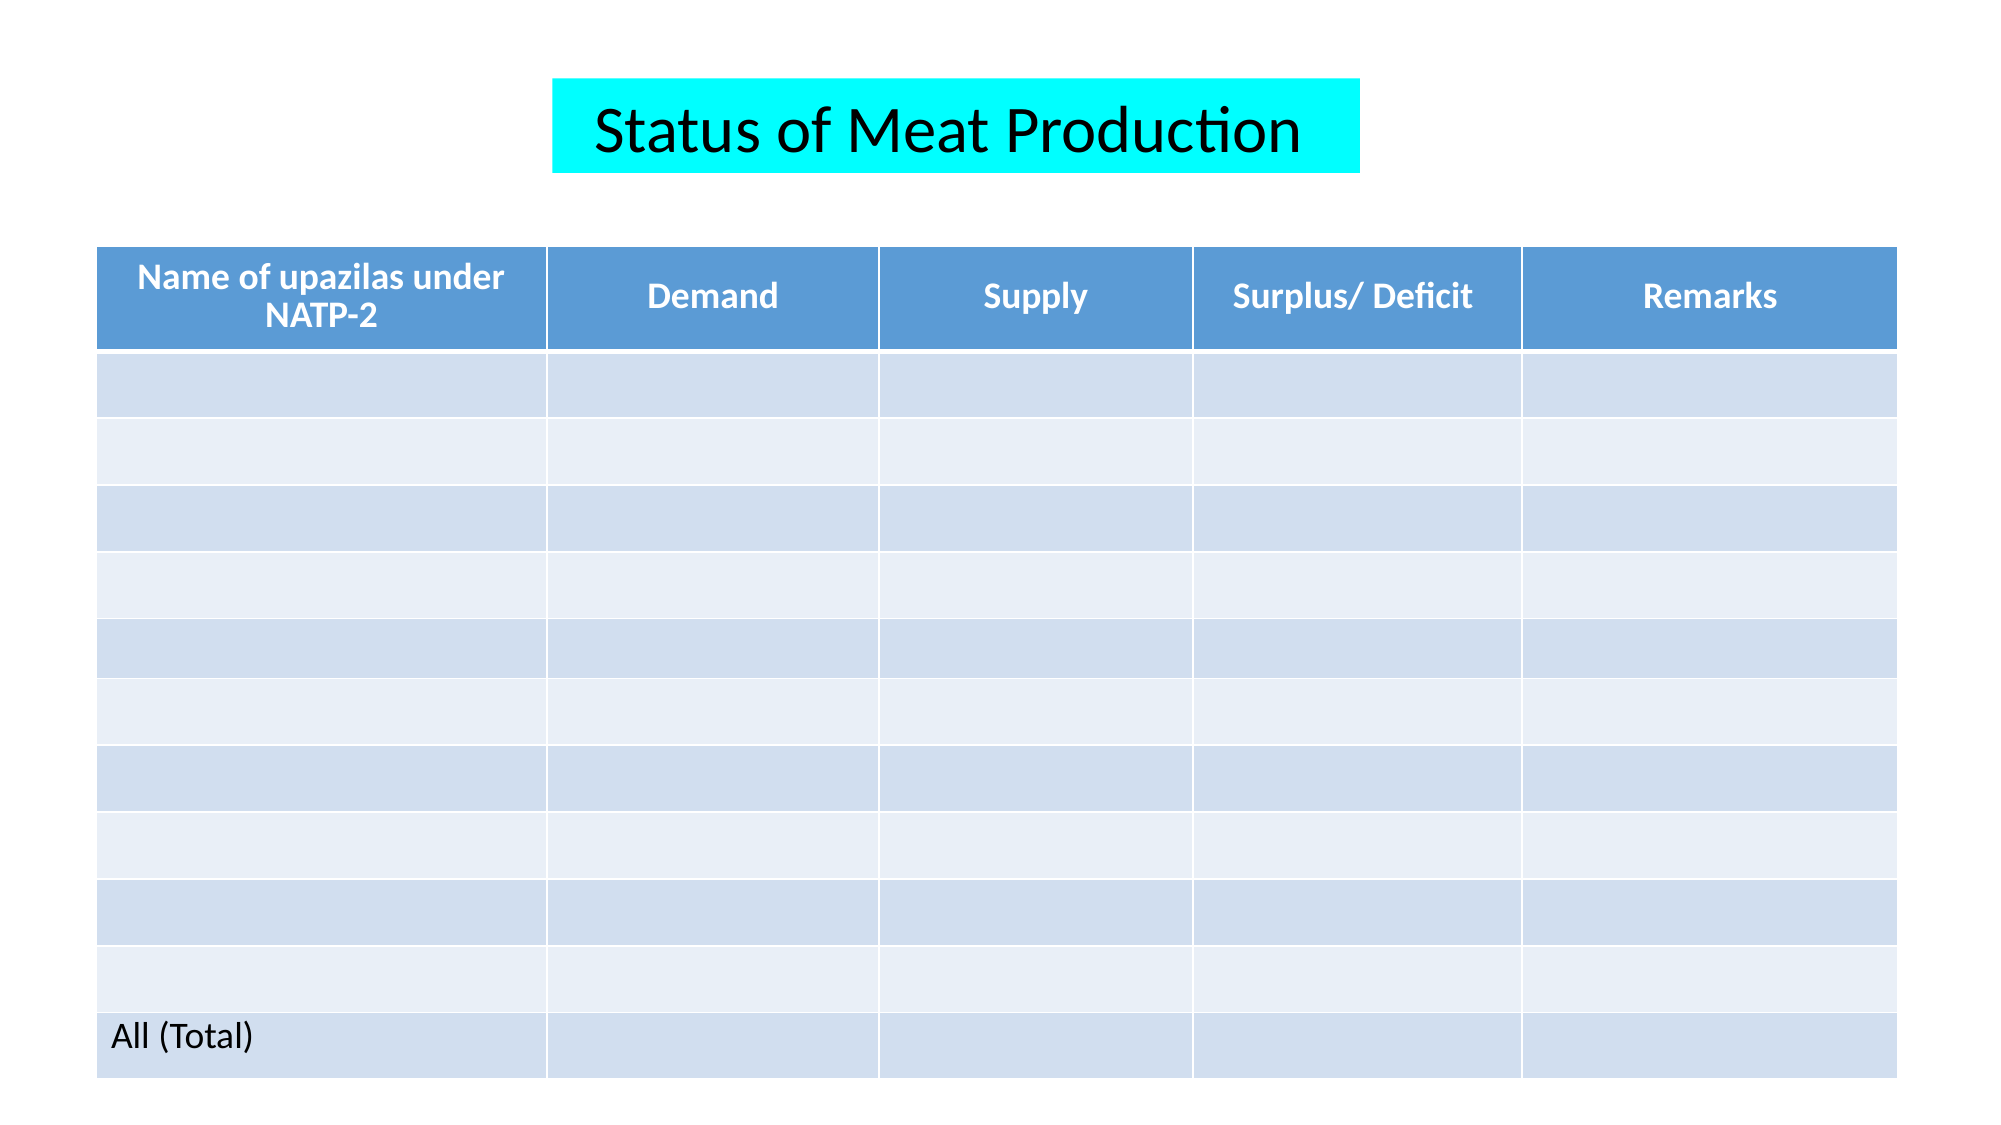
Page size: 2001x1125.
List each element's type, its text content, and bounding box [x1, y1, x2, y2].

table_cell [1523, 746, 1897, 811]
table_cell [97, 746, 546, 811]
table_cell [548, 746, 878, 811]
table_cell [97, 419, 546, 484]
table_cell [97, 679, 546, 744]
table_cell [1523, 813, 1897, 878]
table_cell [1523, 419, 1897, 484]
table_cell [548, 553, 878, 618]
table_cell [97, 947, 546, 1012]
table_cell [548, 947, 878, 1012]
table_cell [1194, 486, 1521, 551]
table_cell [880, 880, 1192, 945]
table_cell [880, 553, 1192, 618]
table_cell [1194, 354, 1521, 417]
table_cell [880, 419, 1192, 484]
table_cell [880, 1013, 1192, 1078]
table_cell [880, 619, 1192, 678]
table_cell [1523, 354, 1897, 417]
table_cell [1194, 746, 1521, 811]
table_cell [1194, 813, 1521, 878]
table_header Supply [880, 247, 1192, 349]
table_cell [97, 486, 546, 551]
table_cell [1523, 619, 1897, 678]
text_box Status of Meat Production [552, 78, 1360, 173]
table_cell [1194, 1013, 1521, 1078]
table_cell [1523, 553, 1897, 618]
table_cell [880, 746, 1192, 811]
table_header Surplus/ Deficit [1194, 247, 1521, 349]
table_cell [1194, 947, 1521, 1012]
table_cell [1194, 880, 1521, 945]
table_cell [1523, 679, 1897, 744]
table_cell [880, 813, 1192, 878]
table_cell [1523, 486, 1897, 551]
table_cell [548, 419, 878, 484]
table_cell [1194, 553, 1521, 618]
table_cell [880, 354, 1192, 417]
table_cell [1523, 1013, 1897, 1078]
table_cell [1194, 419, 1521, 484]
table_cell [880, 679, 1192, 744]
table_cell [880, 486, 1192, 551]
table_cell [97, 553, 546, 618]
table_cell [548, 1013, 878, 1078]
table_cell [1523, 880, 1897, 945]
table_cell All (Total) [97, 1013, 546, 1078]
table_cell [97, 354, 546, 417]
table_header Name of upazilas under NATP-2 [97, 247, 546, 349]
table_cell [1523, 947, 1897, 1012]
table_cell [548, 880, 878, 945]
table_cell [880, 947, 1192, 1012]
table_cell [548, 813, 878, 878]
table_cell [548, 619, 878, 678]
table_cell [97, 813, 546, 878]
table_cell [97, 880, 546, 945]
table_cell [548, 486, 878, 551]
table_cell [548, 354, 878, 417]
table_cell [97, 619, 546, 678]
table_cell [548, 679, 878, 744]
table_header Remarks [1523, 247, 1897, 349]
table_header Demand [548, 247, 878, 349]
table_cell [1194, 619, 1521, 678]
table_cell [1194, 679, 1521, 744]
